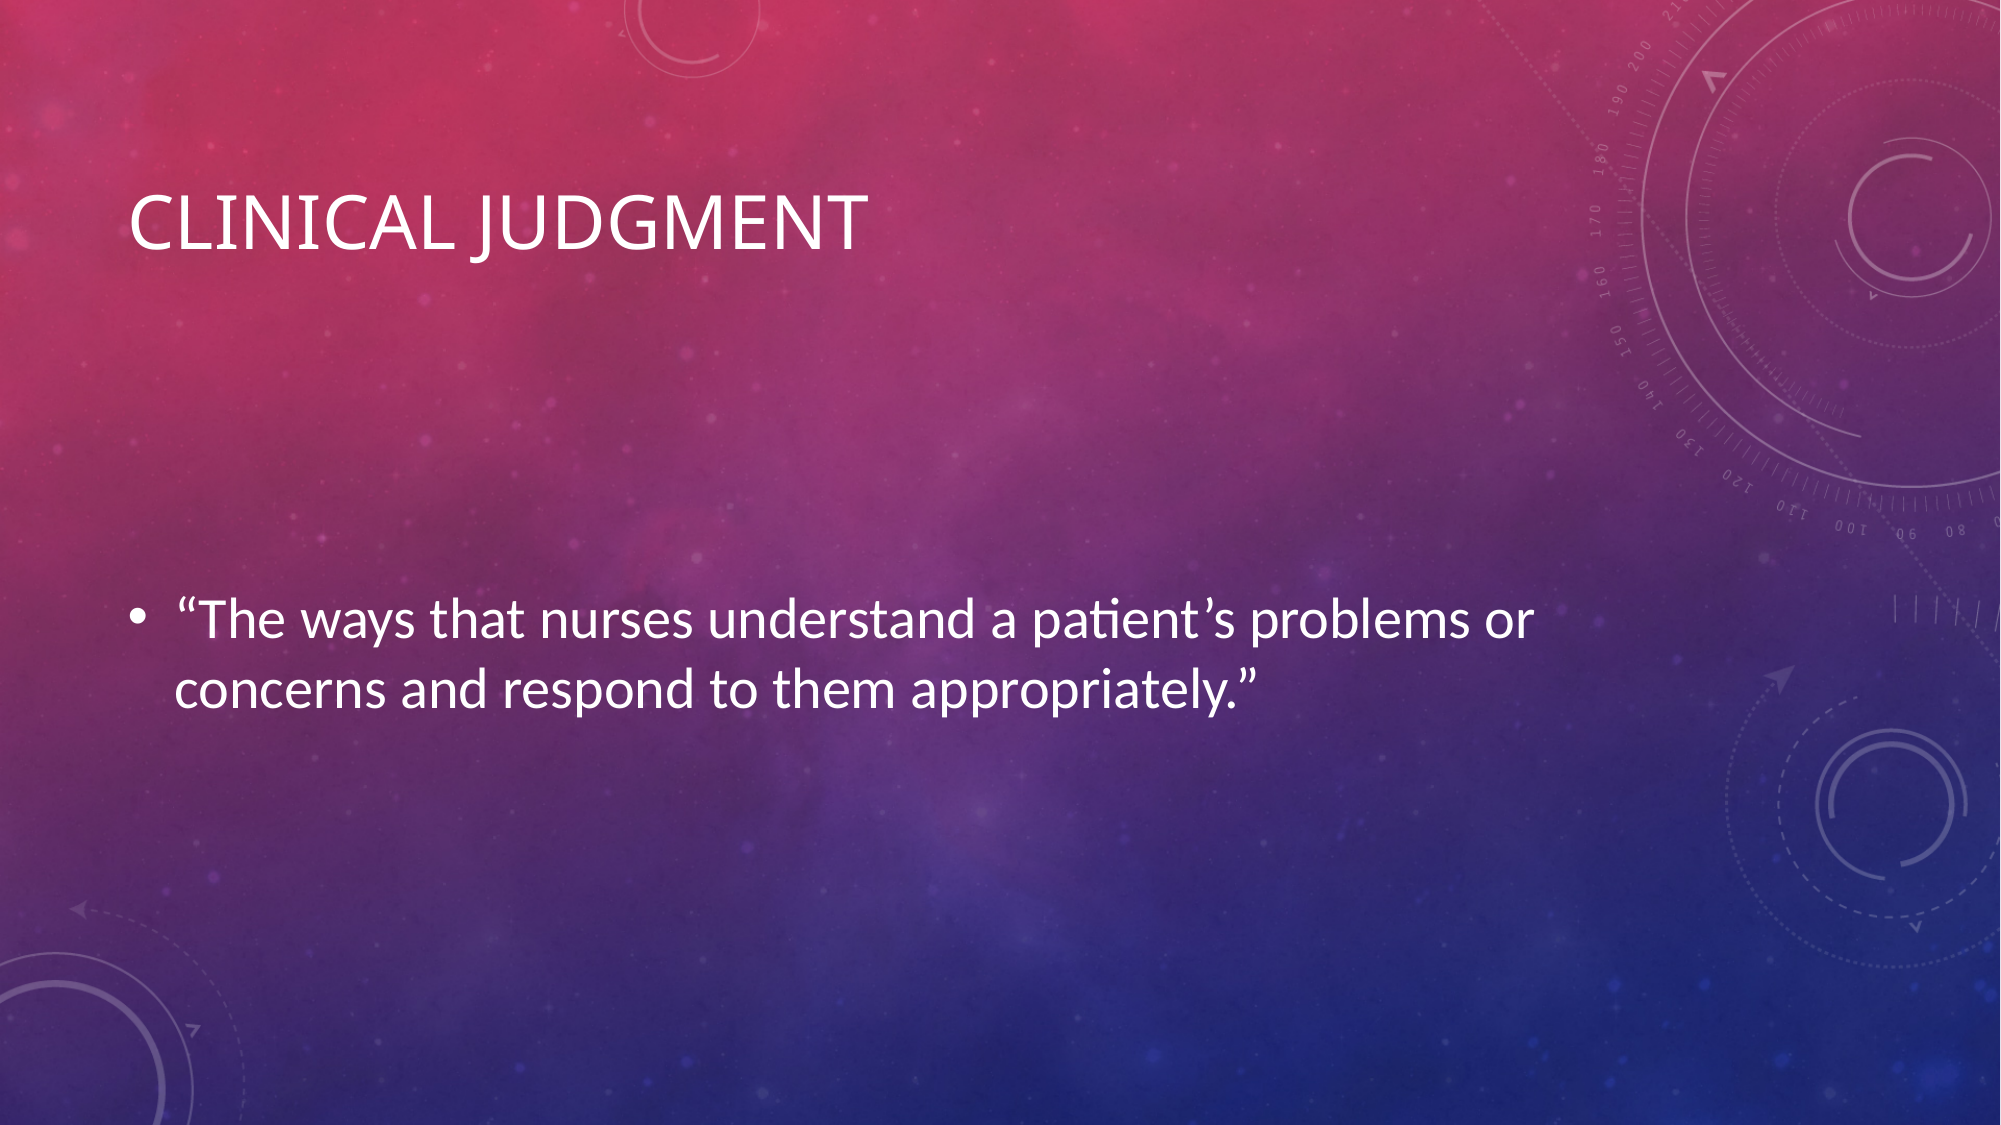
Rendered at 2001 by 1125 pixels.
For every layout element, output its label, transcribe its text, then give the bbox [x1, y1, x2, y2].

picture [0, 0, 2001, 1125]
title Clinical judgment [112, 99, 1775, 339]
list “The ways that nurses understand a patient’s problems or concerns and respond to them appropriately.” [112, 351, 1775, 950]
